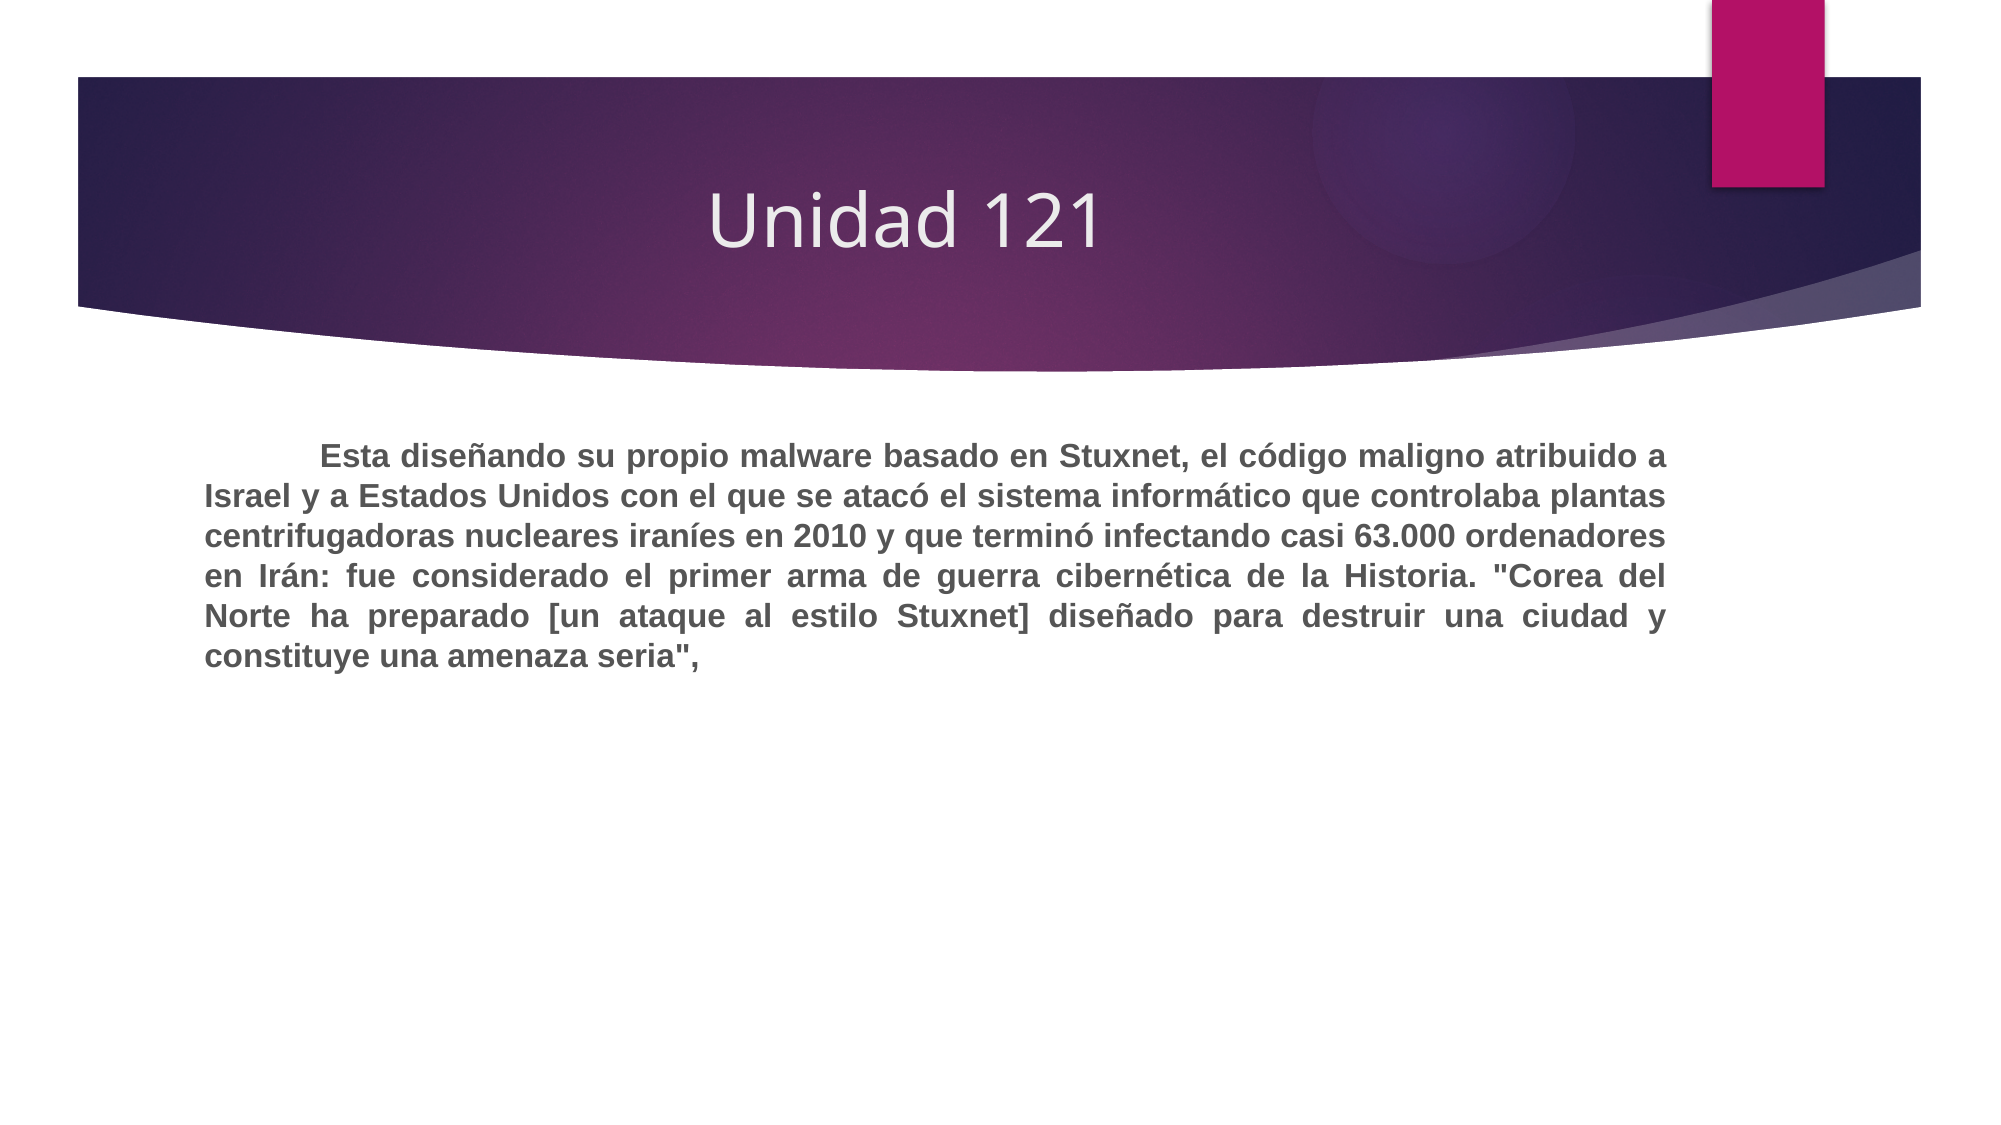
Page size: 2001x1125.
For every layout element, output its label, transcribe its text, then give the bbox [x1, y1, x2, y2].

list Esta diseñando su propio malware basado en Stuxnet, el código maligno atribuido a Israel y a Estados Unidos con el que se atacó el sistema informático que controlaba plantas centrifugadoras nucleares iraníes en 2010 y que terminó infectando casi 63.000 ordenadores en Irán: fue considerado el primer arma de guerra cibernética de la Historia. "Corea del Norte ha preparado [un ataque al estilo Stuxnet] diseñado para destruir una ciudad y constituye una amenaza seria", [189, 427, 1684, 688]
title Unidad 121 [189, 159, 1627, 276]
